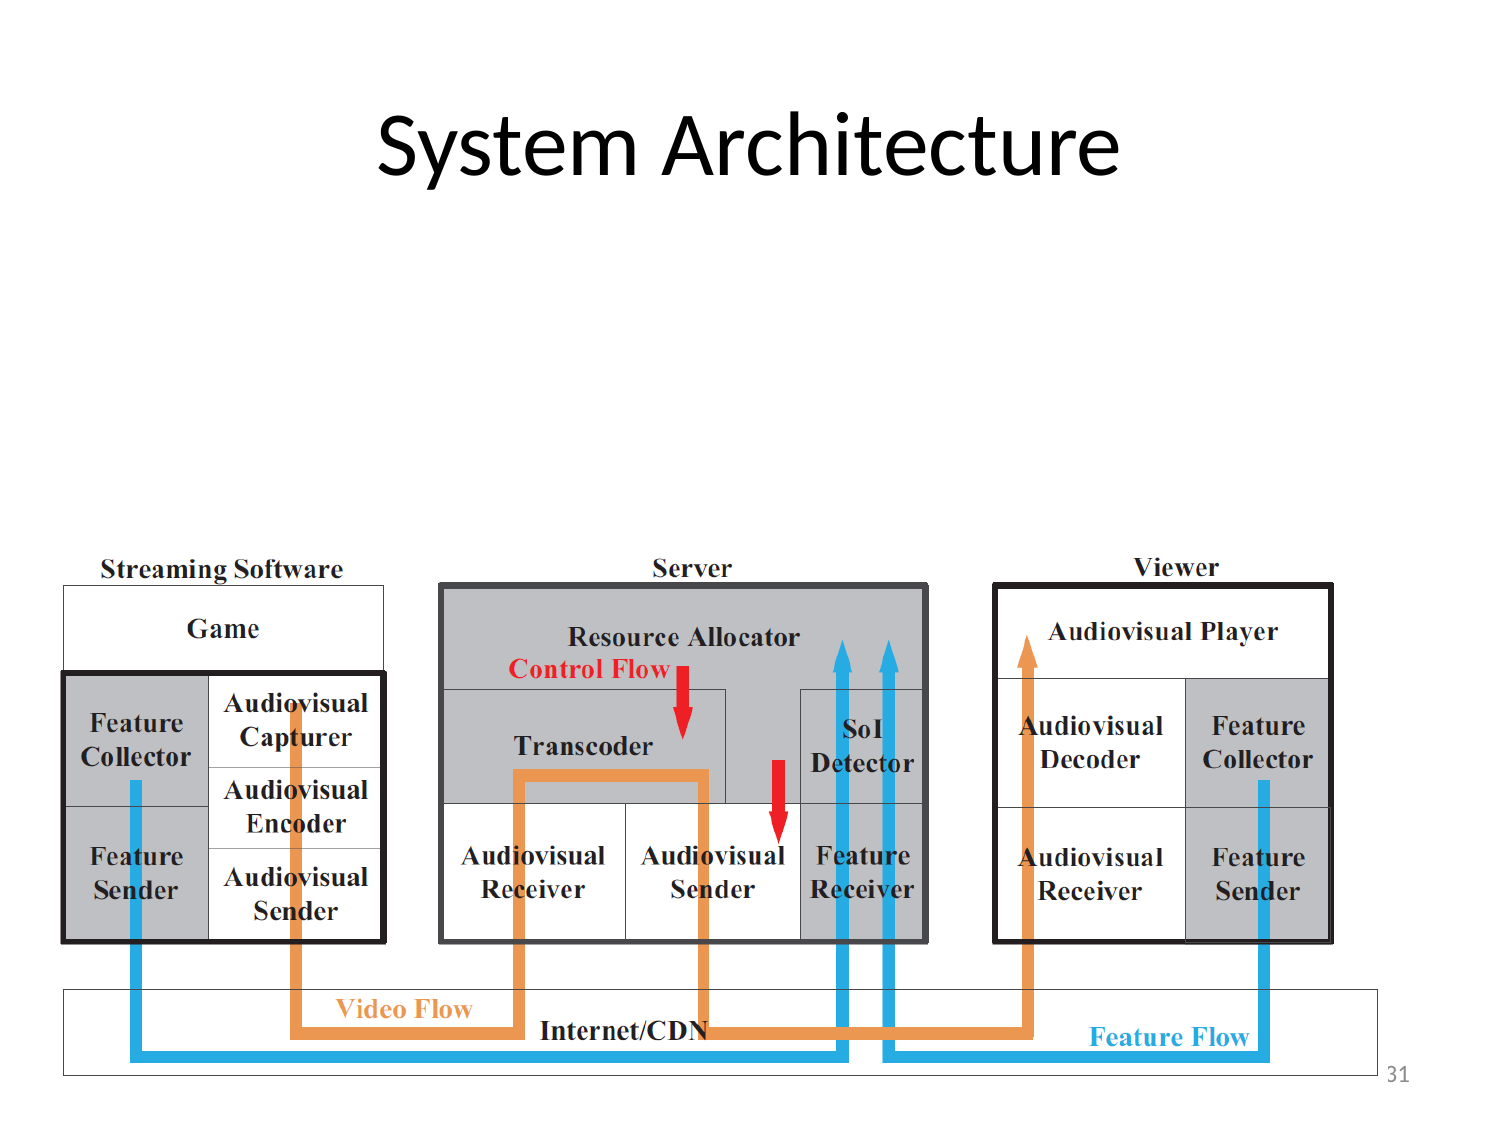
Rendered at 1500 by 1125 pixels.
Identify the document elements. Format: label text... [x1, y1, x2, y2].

slide_number 31 [1074, 1042, 1425, 1103]
picture [29, 543, 1389, 1090]
title System Architecture [75, 45, 1425, 233]
